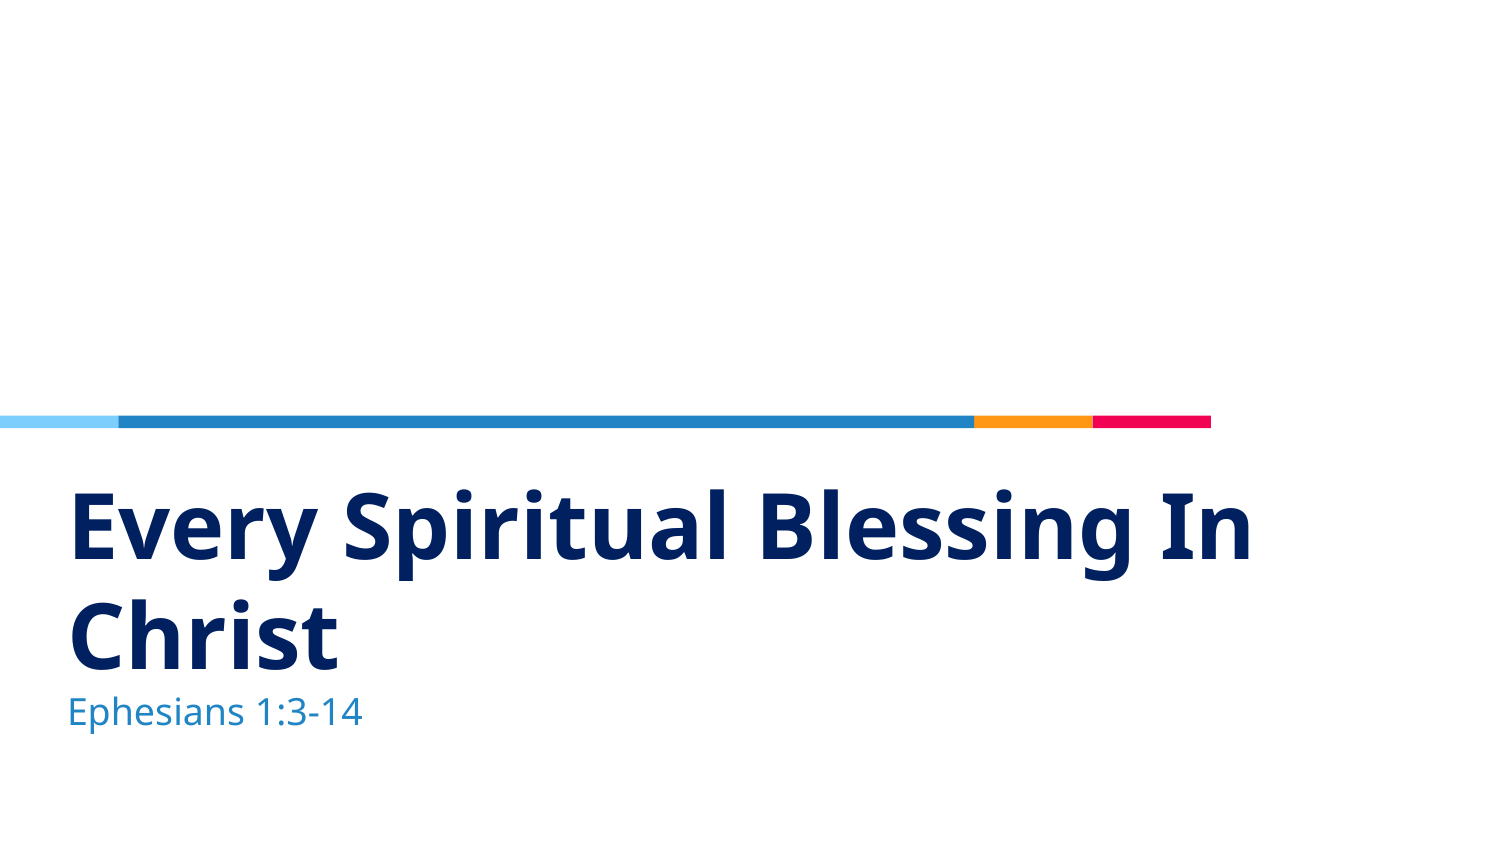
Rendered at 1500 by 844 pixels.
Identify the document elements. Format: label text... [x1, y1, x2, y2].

title Every Spiritual Blessing In Christ Ephesians 1:3-14 [52, 453, 1500, 644]
